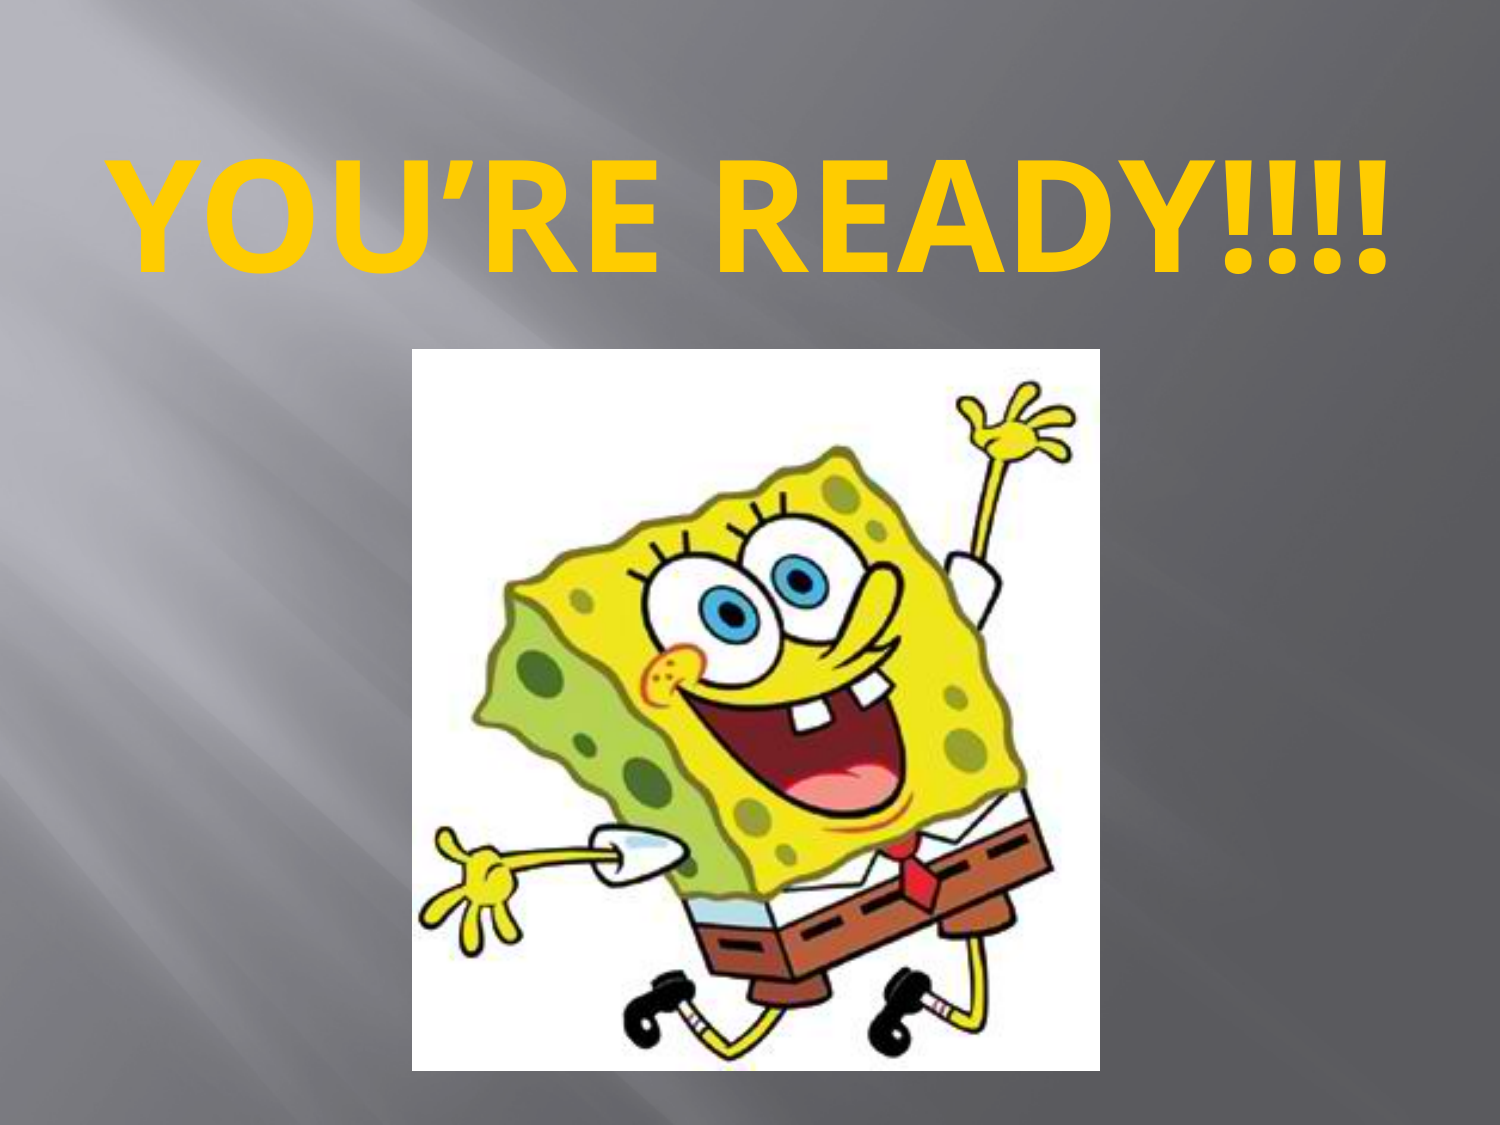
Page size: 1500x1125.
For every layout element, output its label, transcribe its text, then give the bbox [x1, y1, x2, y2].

picture [412, 349, 1101, 1072]
title YOU’RE READY!!!! [37, 45, 1463, 375]
